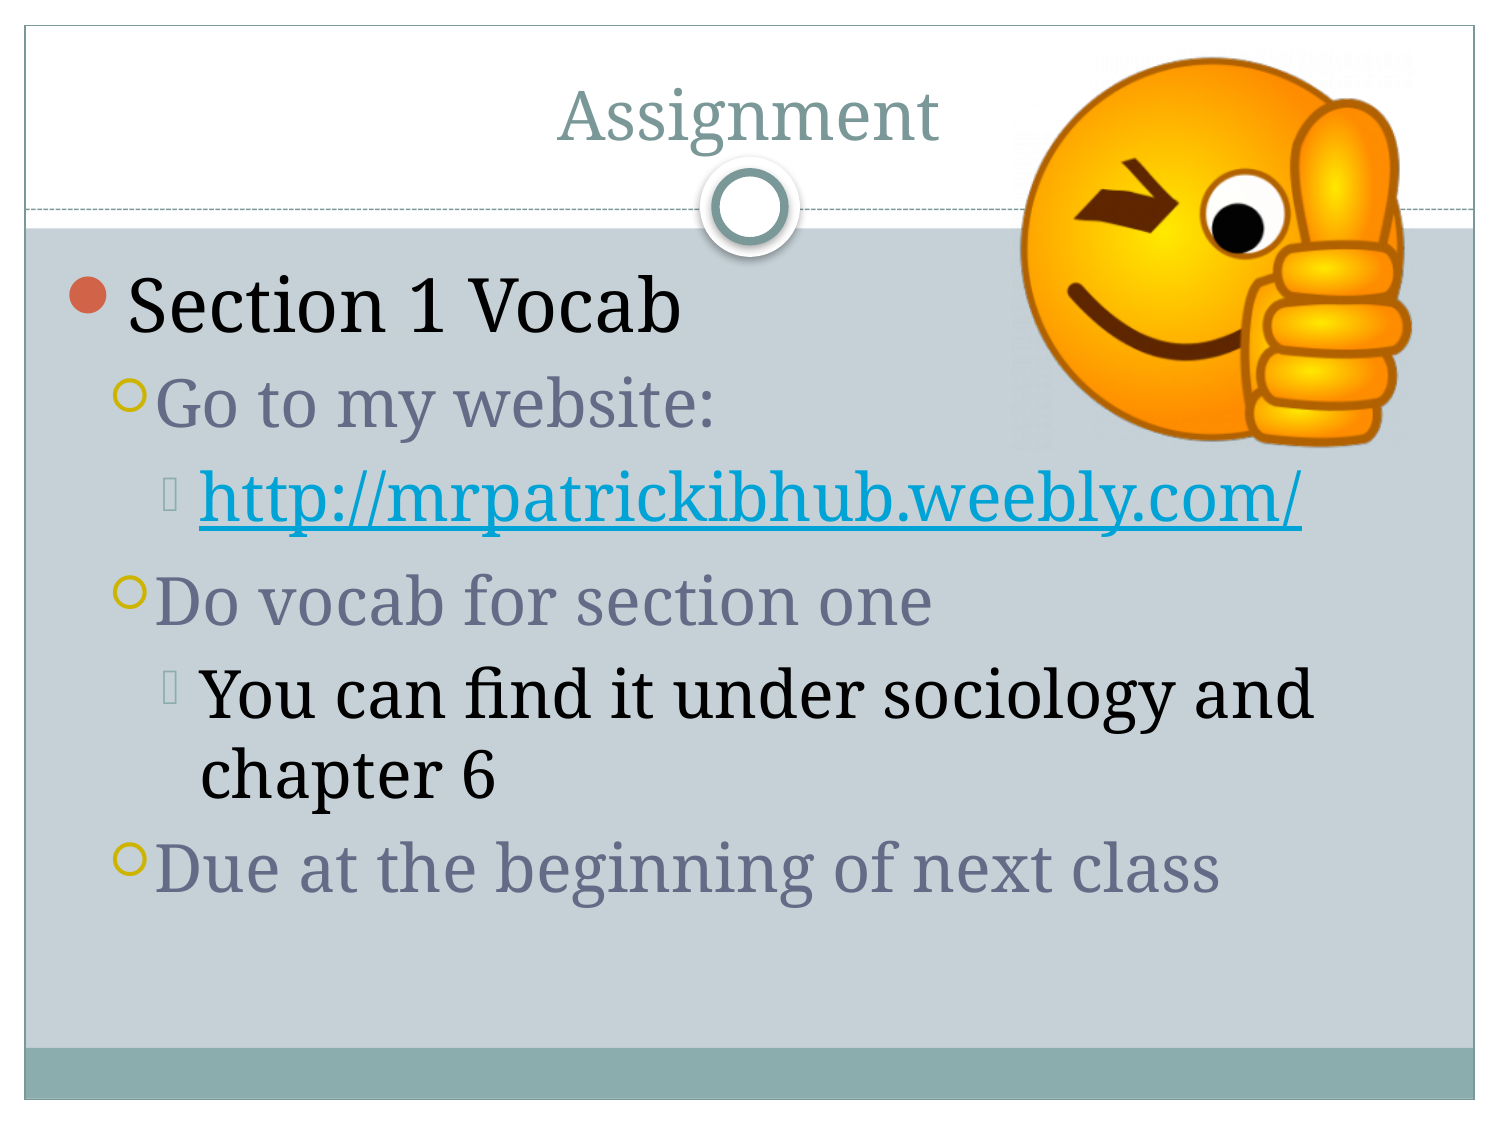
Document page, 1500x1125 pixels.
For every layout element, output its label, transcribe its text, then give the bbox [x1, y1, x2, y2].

list Section 1 Vocab Go to my website: http://mrpatrickibhub.weebly.com/ Do vocab for section one You can find it under sociology and chapter 6 Due at the beginning of next class [49, 250, 1445, 1001]
picture [1012, 49, 1413, 451]
title Assignment [49, 37, 1450, 162]
